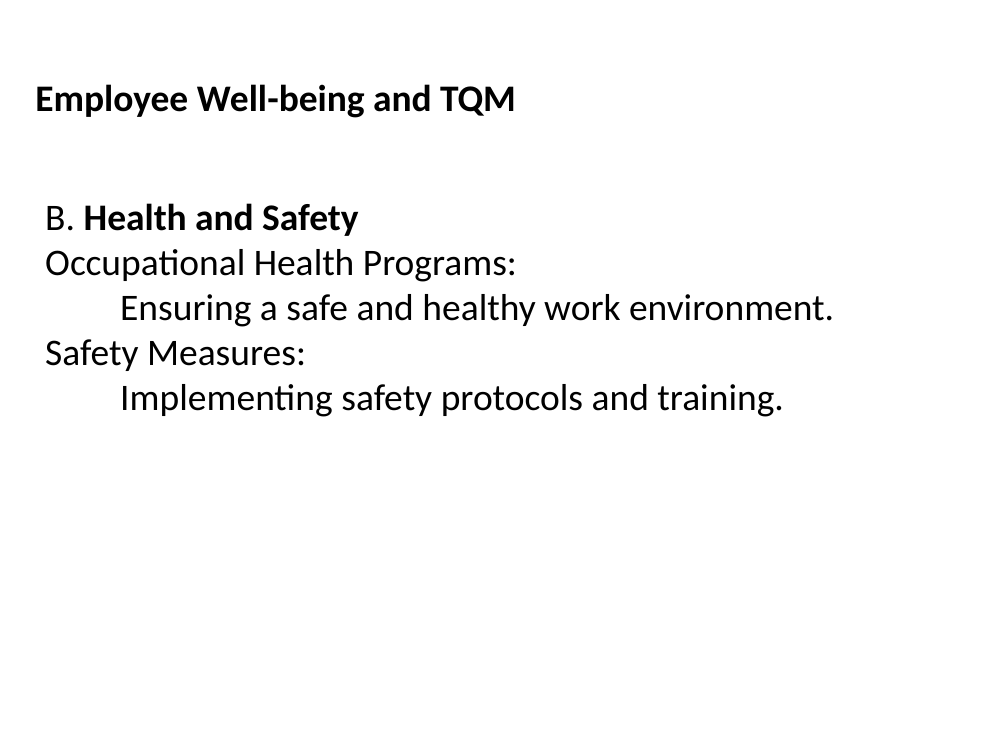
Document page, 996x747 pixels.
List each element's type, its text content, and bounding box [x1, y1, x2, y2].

list Employee Well-being and TQM [35, 73, 933, 119]
text_box B. Health and Safety Occupational Health Programs: Ensuring a safe and healthy work environment. Safety Measures: Implementing safety protocols and training. [30, 185, 961, 426]
